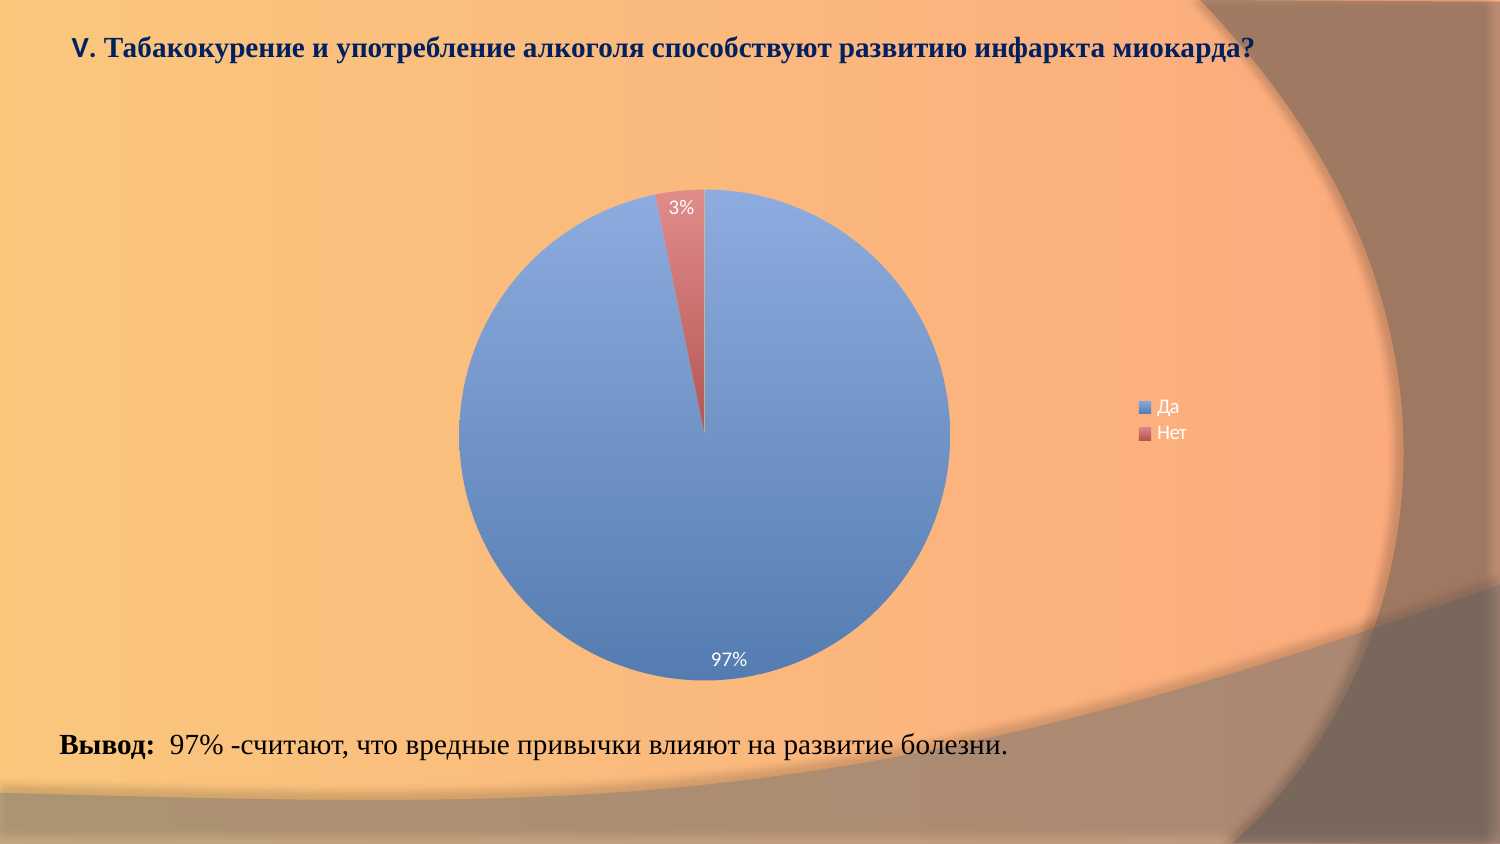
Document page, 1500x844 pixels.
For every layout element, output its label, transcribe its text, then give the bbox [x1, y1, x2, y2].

text_box Вывод: 97% -считают, что вредные привычки влияют на развитие болезни. [44, 717, 1031, 768]
text_box V. Табакокурение и употребление алкоголя способствуют развитию инфаркта миокарда? [56, 20, 1272, 71]
chart [277, 149, 1207, 692]
